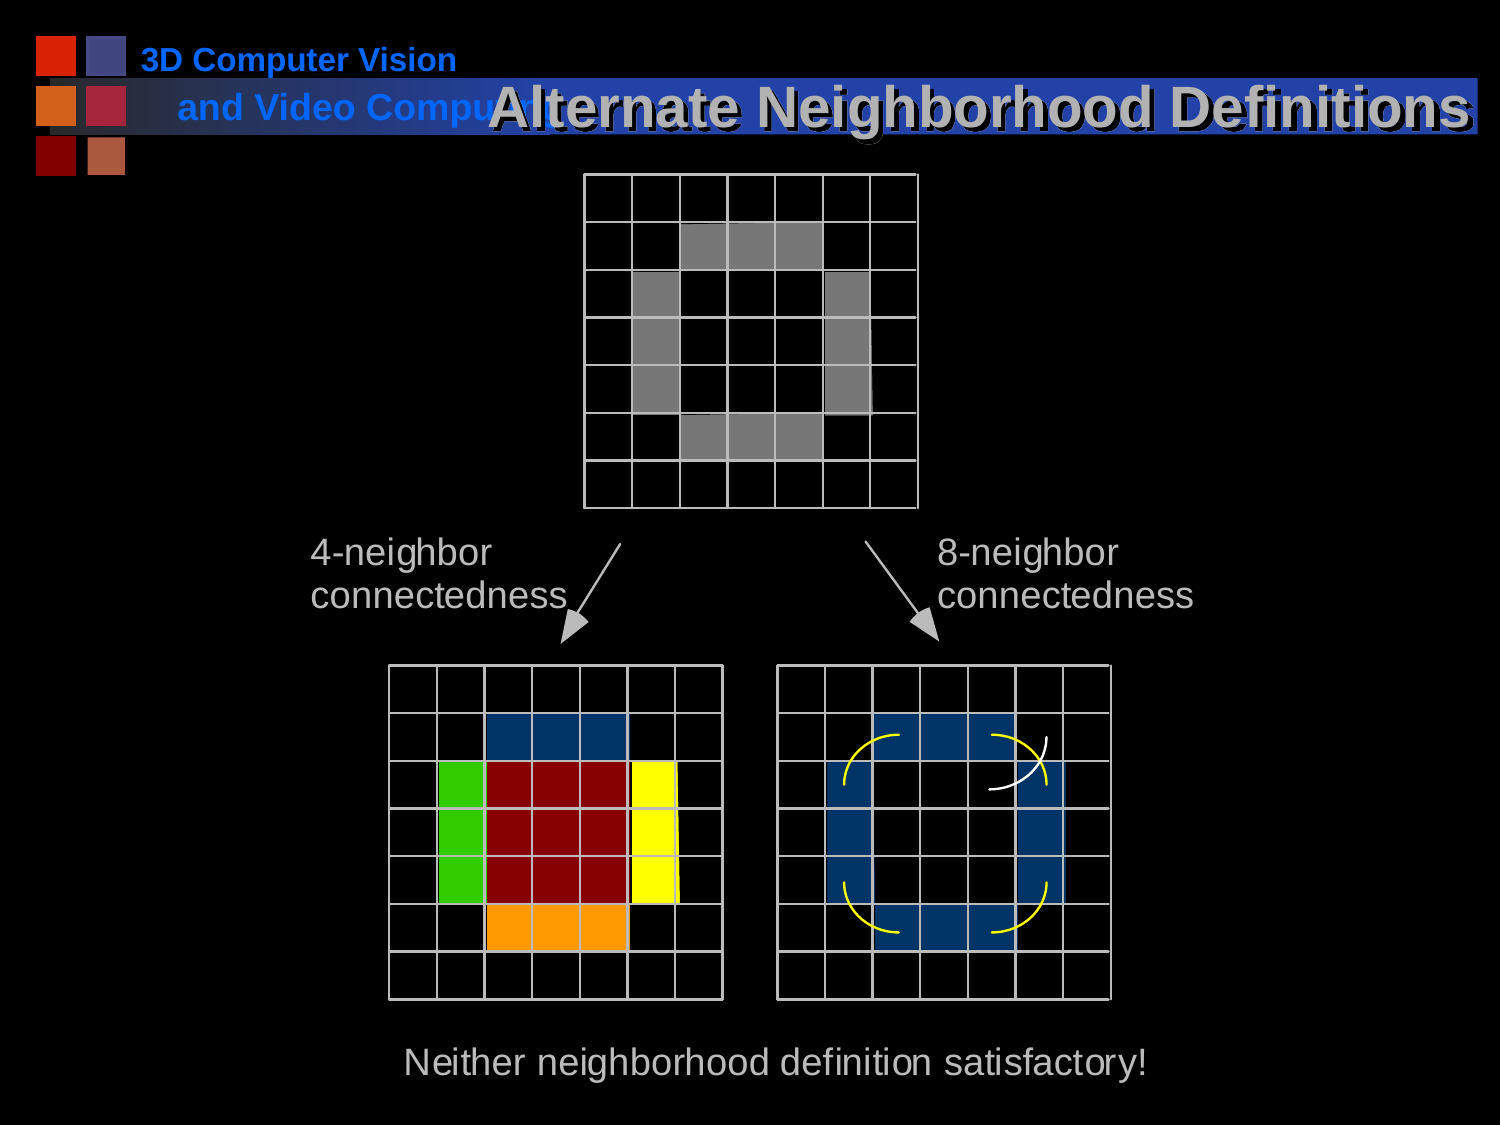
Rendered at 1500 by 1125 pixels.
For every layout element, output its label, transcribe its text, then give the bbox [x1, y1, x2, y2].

title Alternate Neighborhood Definitions [446, 46, 1500, 148]
picture [305, 162, 1195, 1088]
